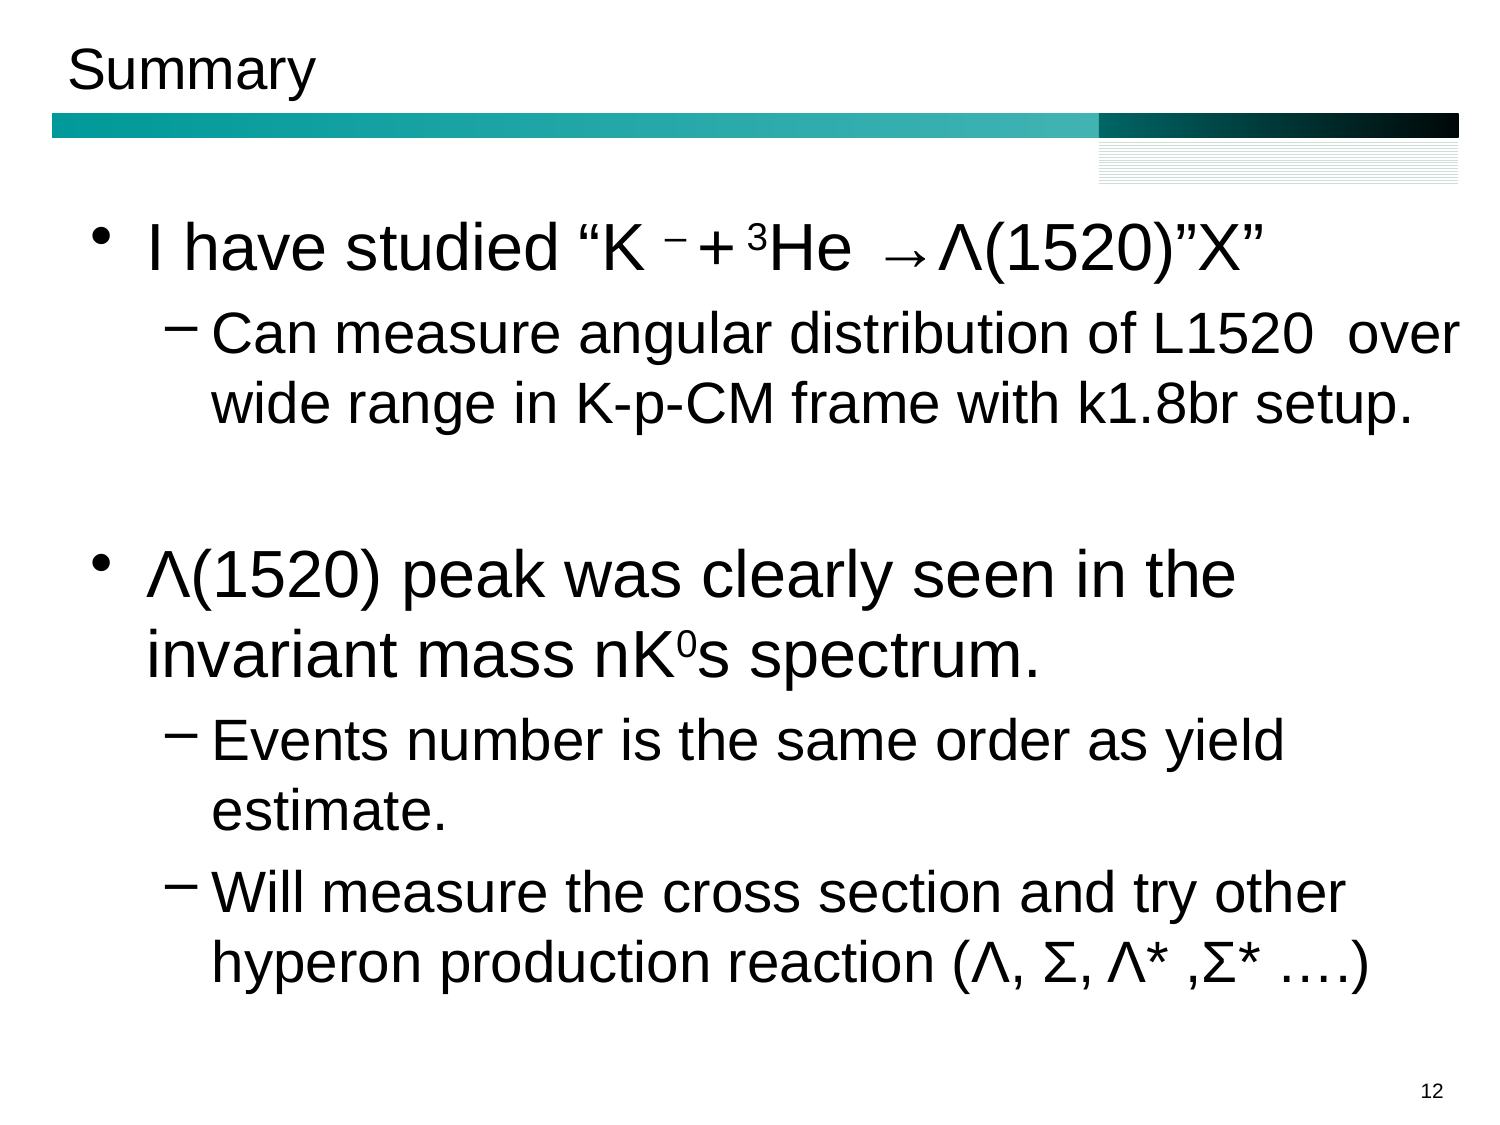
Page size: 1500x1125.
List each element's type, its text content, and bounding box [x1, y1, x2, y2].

title Summary [52, 19, 1459, 114]
list I have studied “K – + 3He →Λ(1520)”X” Can measure angular distribution of L1520 over wide range in K-p-CM frame with k1.8br setup. Λ(1520) peak was clearly seen in the invariant mass nK0s spectrum. Events number is the same order as yield estimate. Will measure the cross section and try other hyperon production reaction (Λ, Σ, Λ* ,Σ* ….) [75, 196, 1500, 1059]
slide_number 12 [1108, 1070, 1459, 1115]
